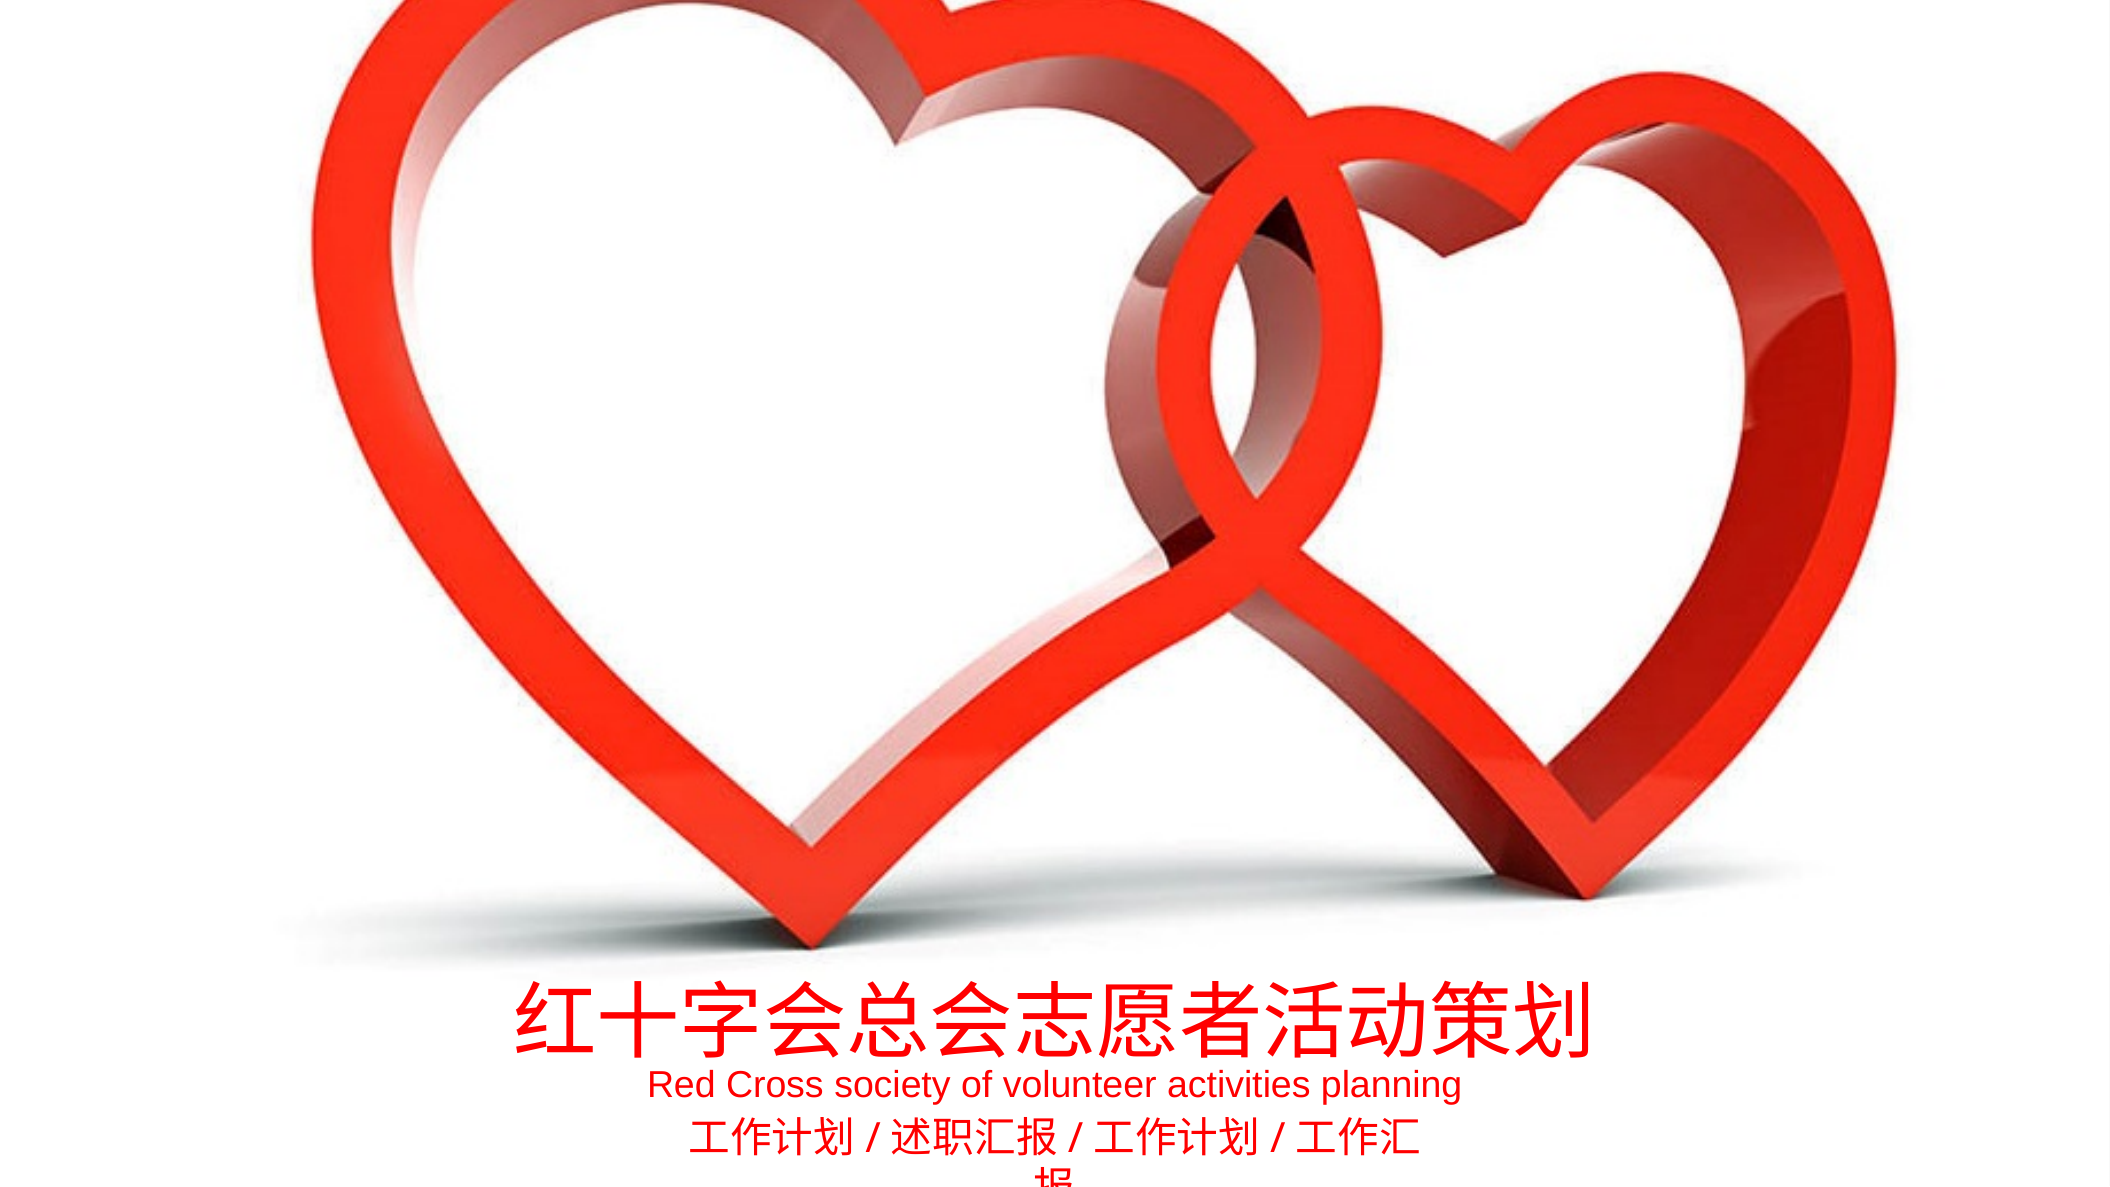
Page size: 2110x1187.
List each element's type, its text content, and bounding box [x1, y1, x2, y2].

text_box [0, 0, 2110, 1187]
text_box 工作计划/述职汇报/工作计划/工作汇报 [660, 1103, 1449, 1187]
text_box Red Cross society of volunteer activities planning [617, 1052, 1492, 1113]
text_box 红十字会总会志愿者活动策划 [470, 960, 1640, 1075]
